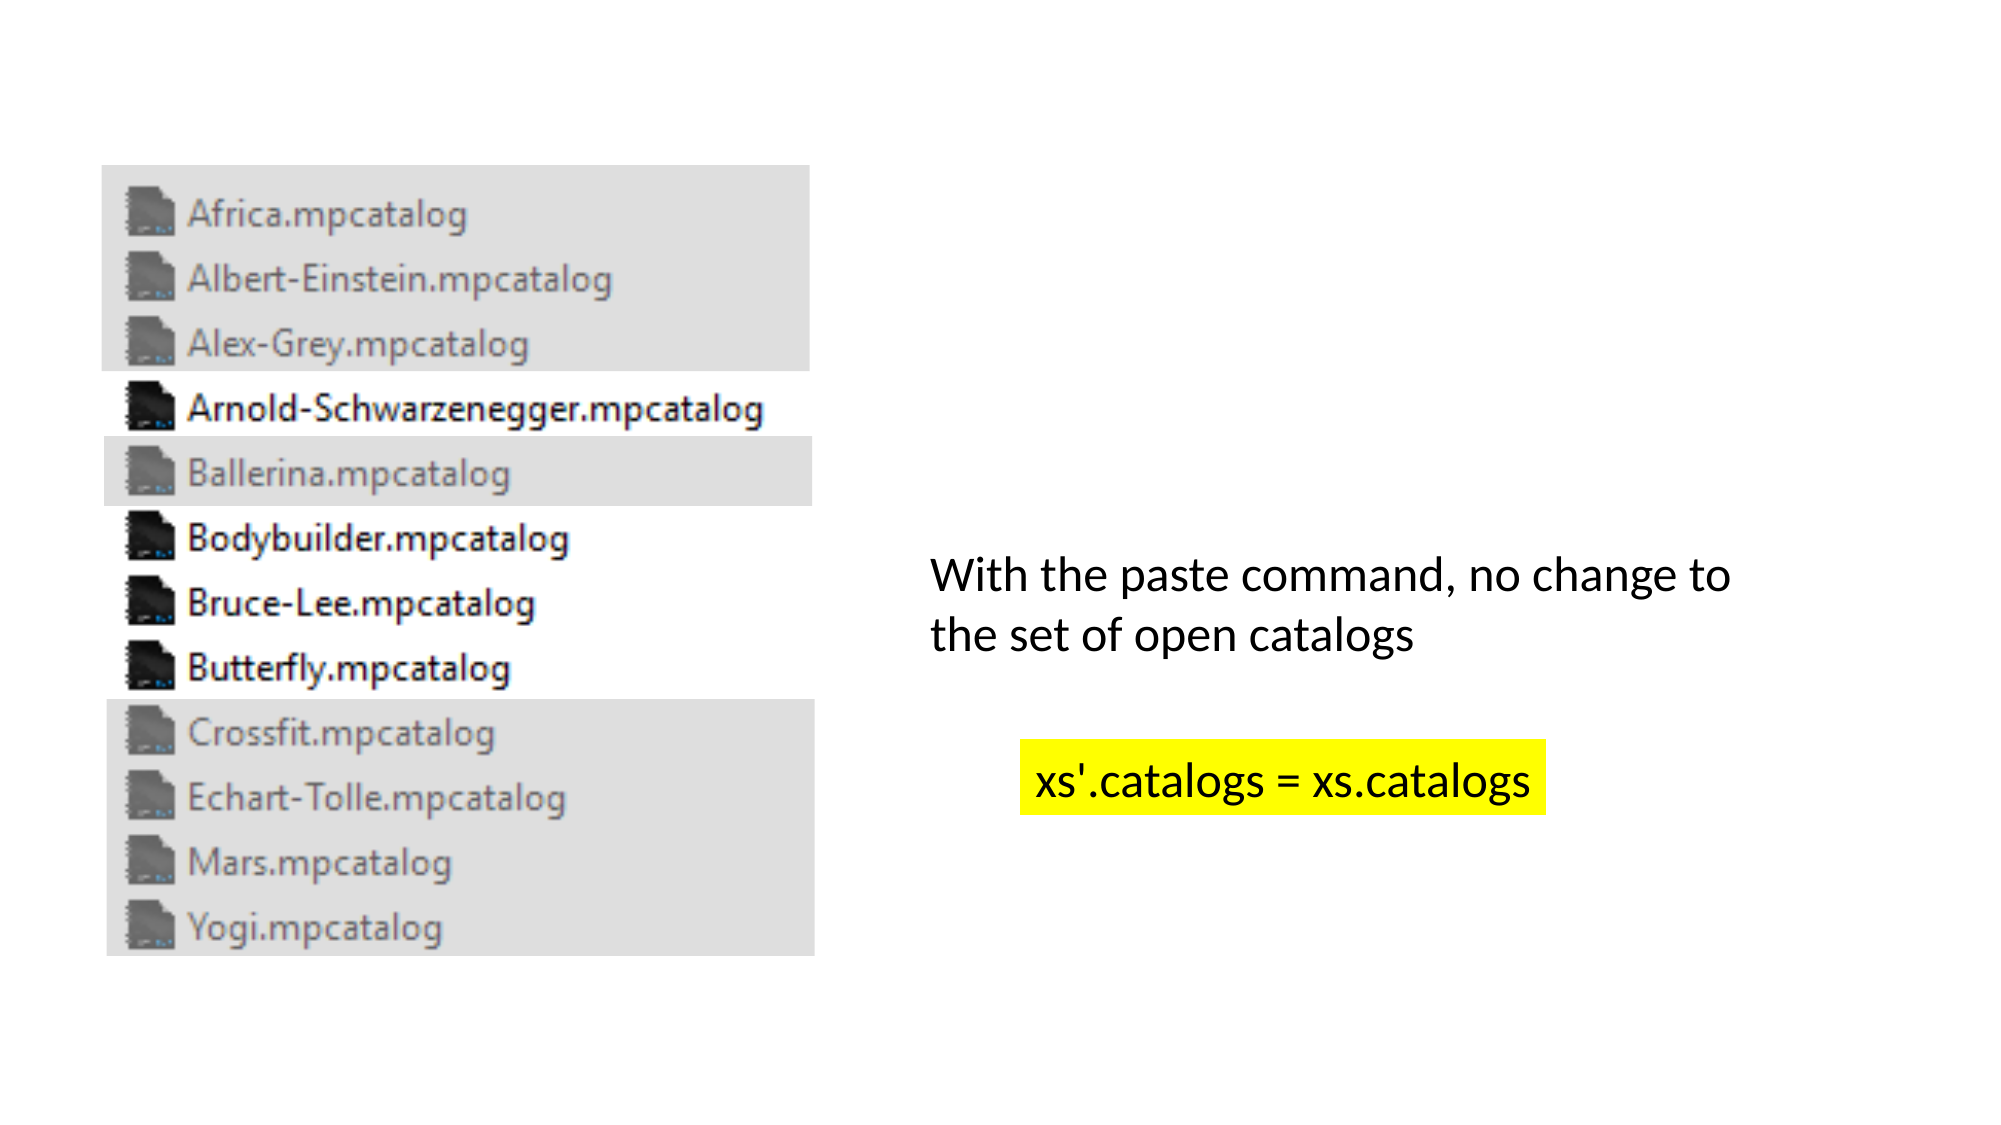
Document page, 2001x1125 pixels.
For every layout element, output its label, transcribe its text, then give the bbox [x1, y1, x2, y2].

text_box xs'.catalogs = xs.catalogs [1020, 739, 1546, 815]
text_box With the paste command, no change to the set of open catalogs [915, 534, 1747, 669]
text_box [810, 698, 816, 957]
picture [101, 165, 810, 979]
